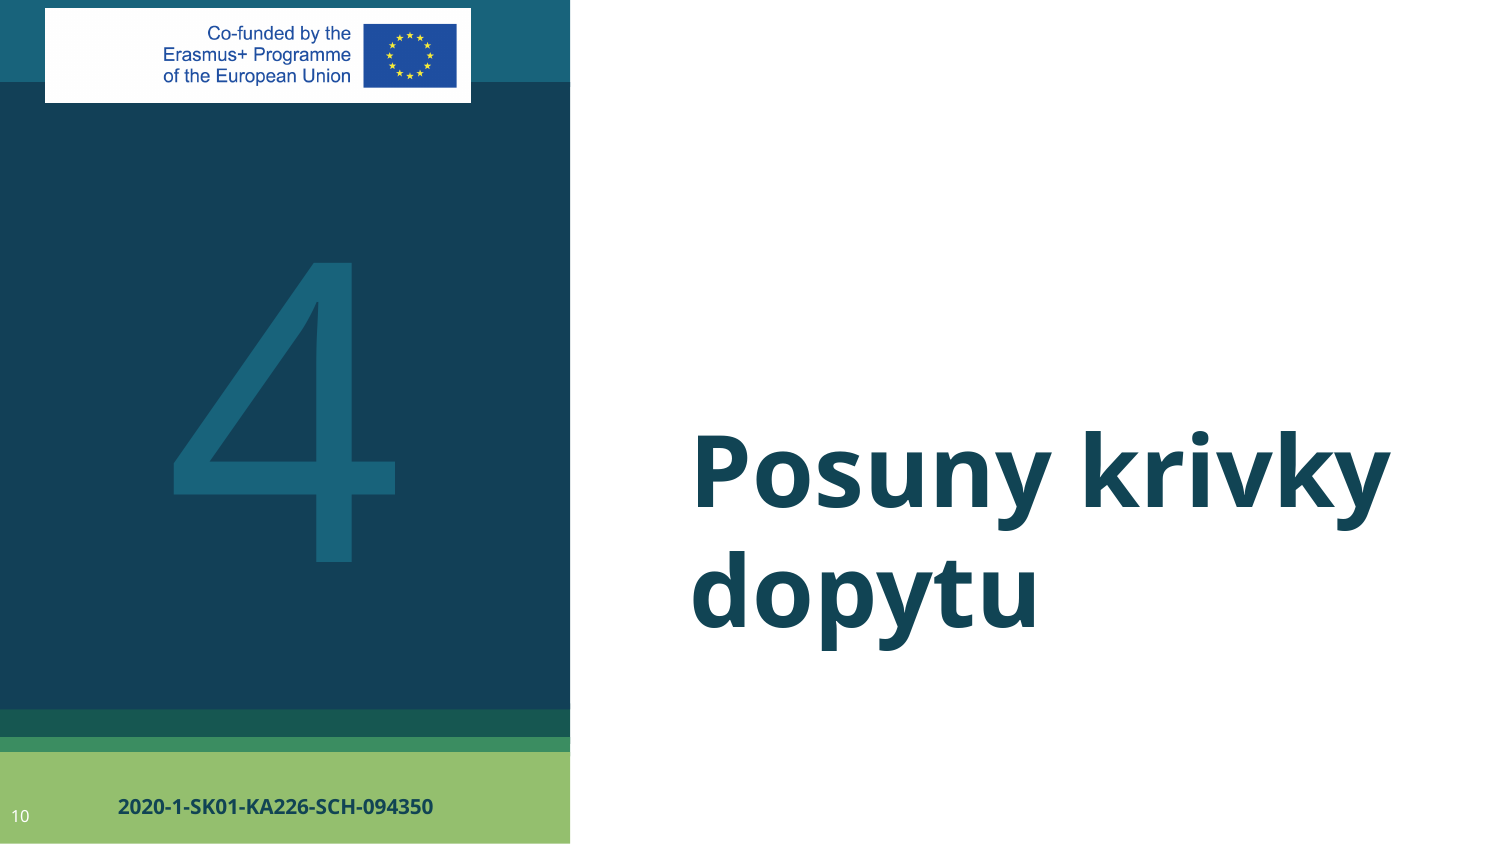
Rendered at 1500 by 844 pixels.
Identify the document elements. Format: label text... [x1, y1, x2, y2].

text_box 2020-1-SK01-KA226-SCH-094350 [0, 771, 581, 841]
text_box 4 [0, 82, 570, 710]
picture [45, 8, 471, 103]
title Posuny krivky dopytu [674, 472, 1414, 663]
